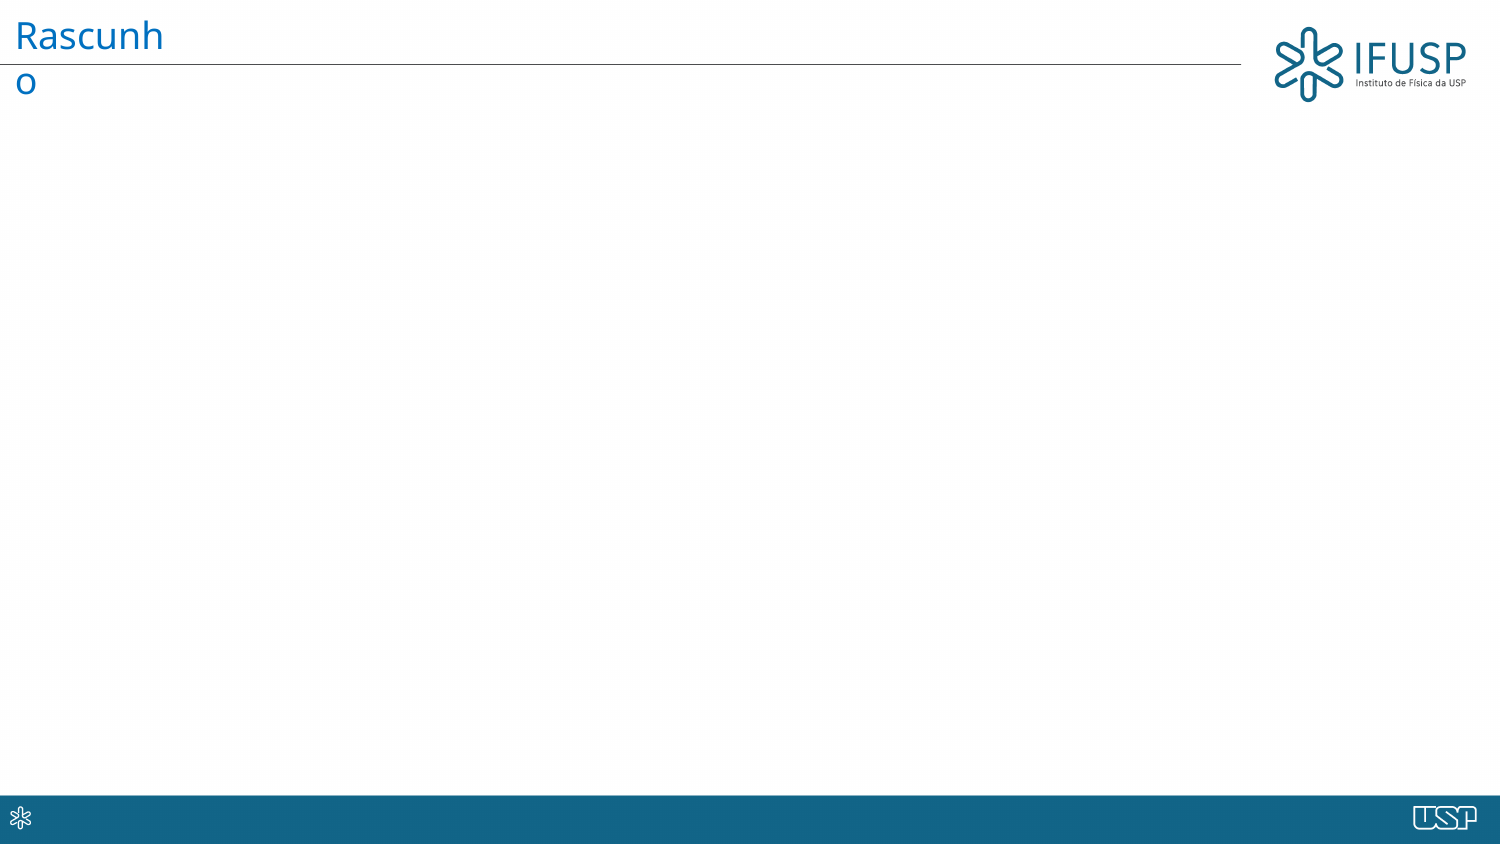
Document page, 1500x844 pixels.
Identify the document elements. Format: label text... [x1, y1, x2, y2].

picture [0, 0, 1500, 844]
text_box Rascunho [0, 4, 196, 110]
